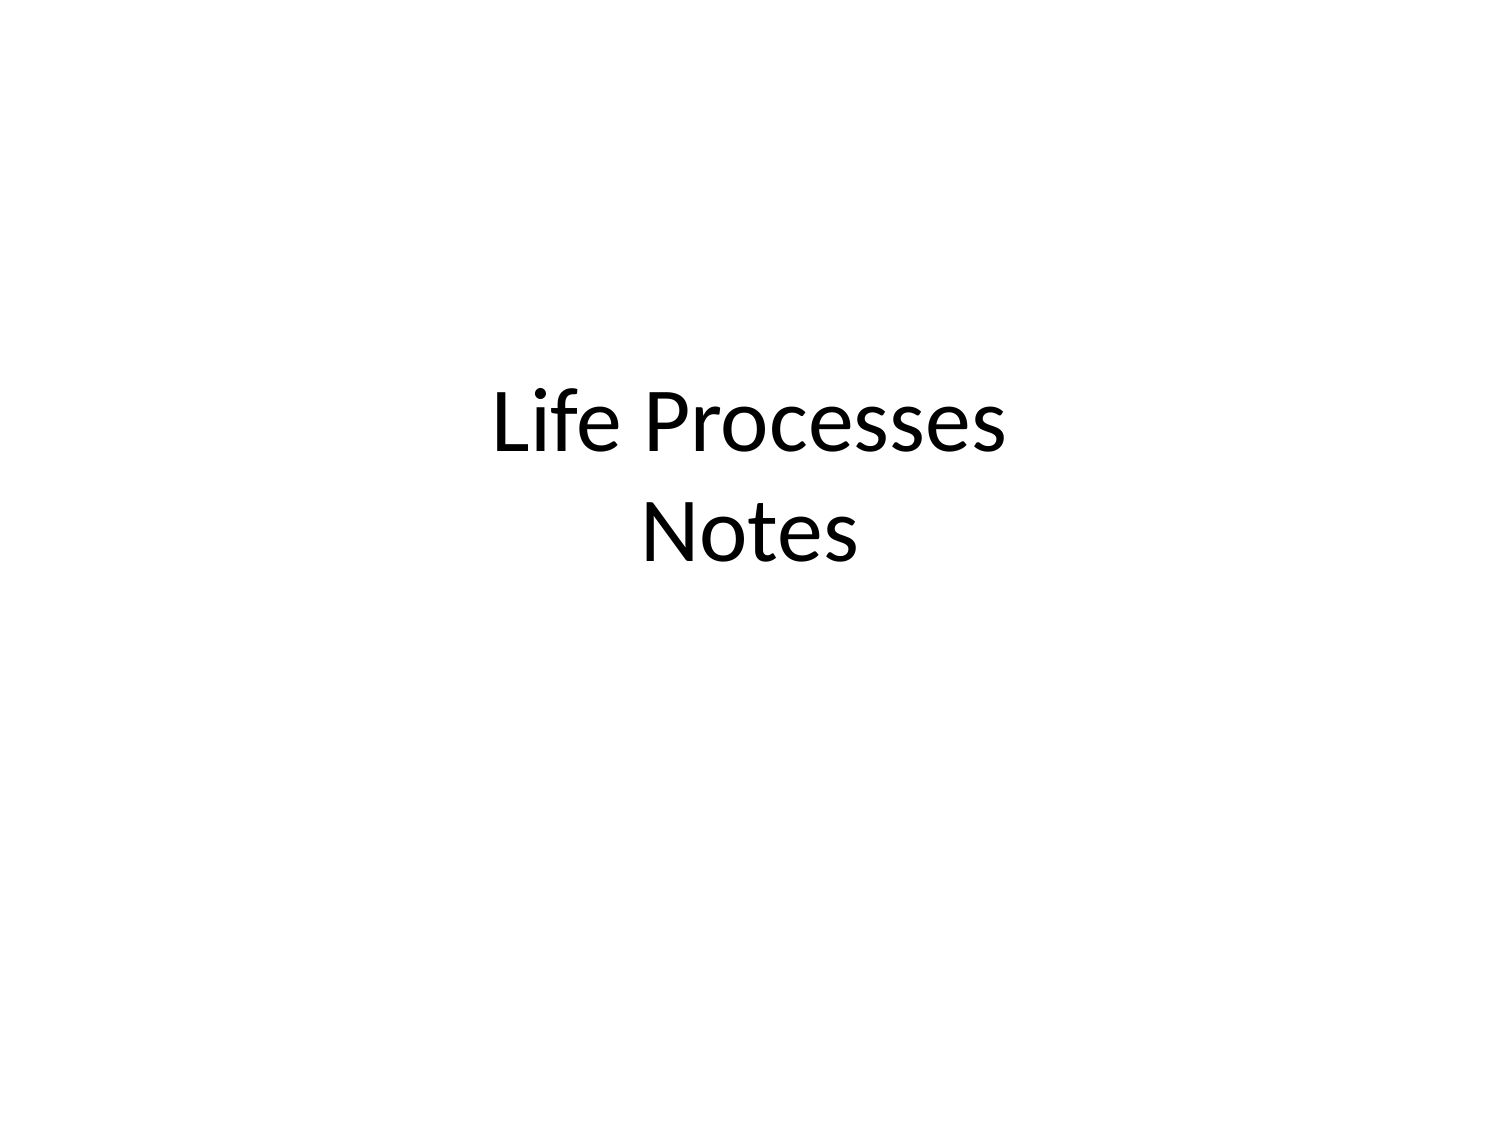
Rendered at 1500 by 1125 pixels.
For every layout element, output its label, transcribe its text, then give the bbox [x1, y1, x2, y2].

title Life Processes Notes [112, 349, 1388, 591]
